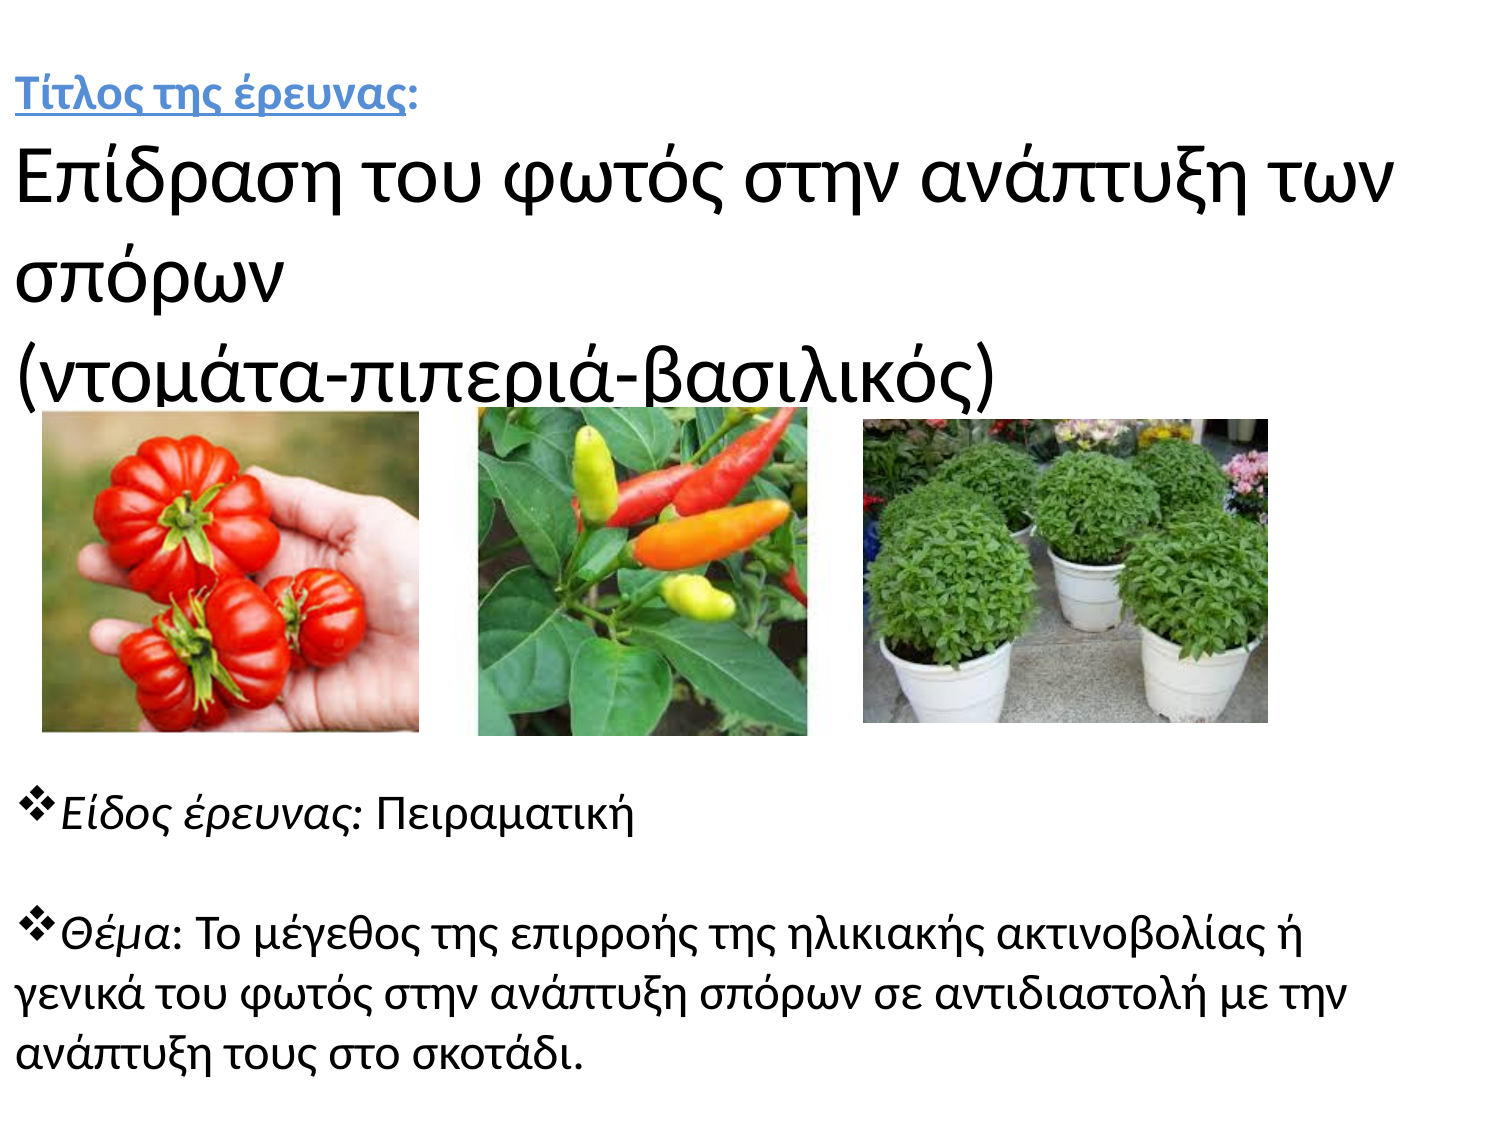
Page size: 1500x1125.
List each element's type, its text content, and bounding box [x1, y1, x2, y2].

picture [863, 419, 1269, 723]
text_box Τίτλος της έρευνας: Επίδραση του φωτός στην ανάπτυξη των σπόρων (ντομάτα-πιπεριά-βασιλικός) Είδος έρευνας: Πειραματική Θέμα: Το μέγεθος της επιρροής της ηλικιακής ακτινοβολίας ή γενικά του φωτός στην ανάπτυξη σπόρων σε αντιδιαστολή με την ανάπτυξη τους στο σκοτάδι. [0, 52, 1456, 1125]
picture [42, 406, 419, 737]
picture [455, 406, 831, 736]
